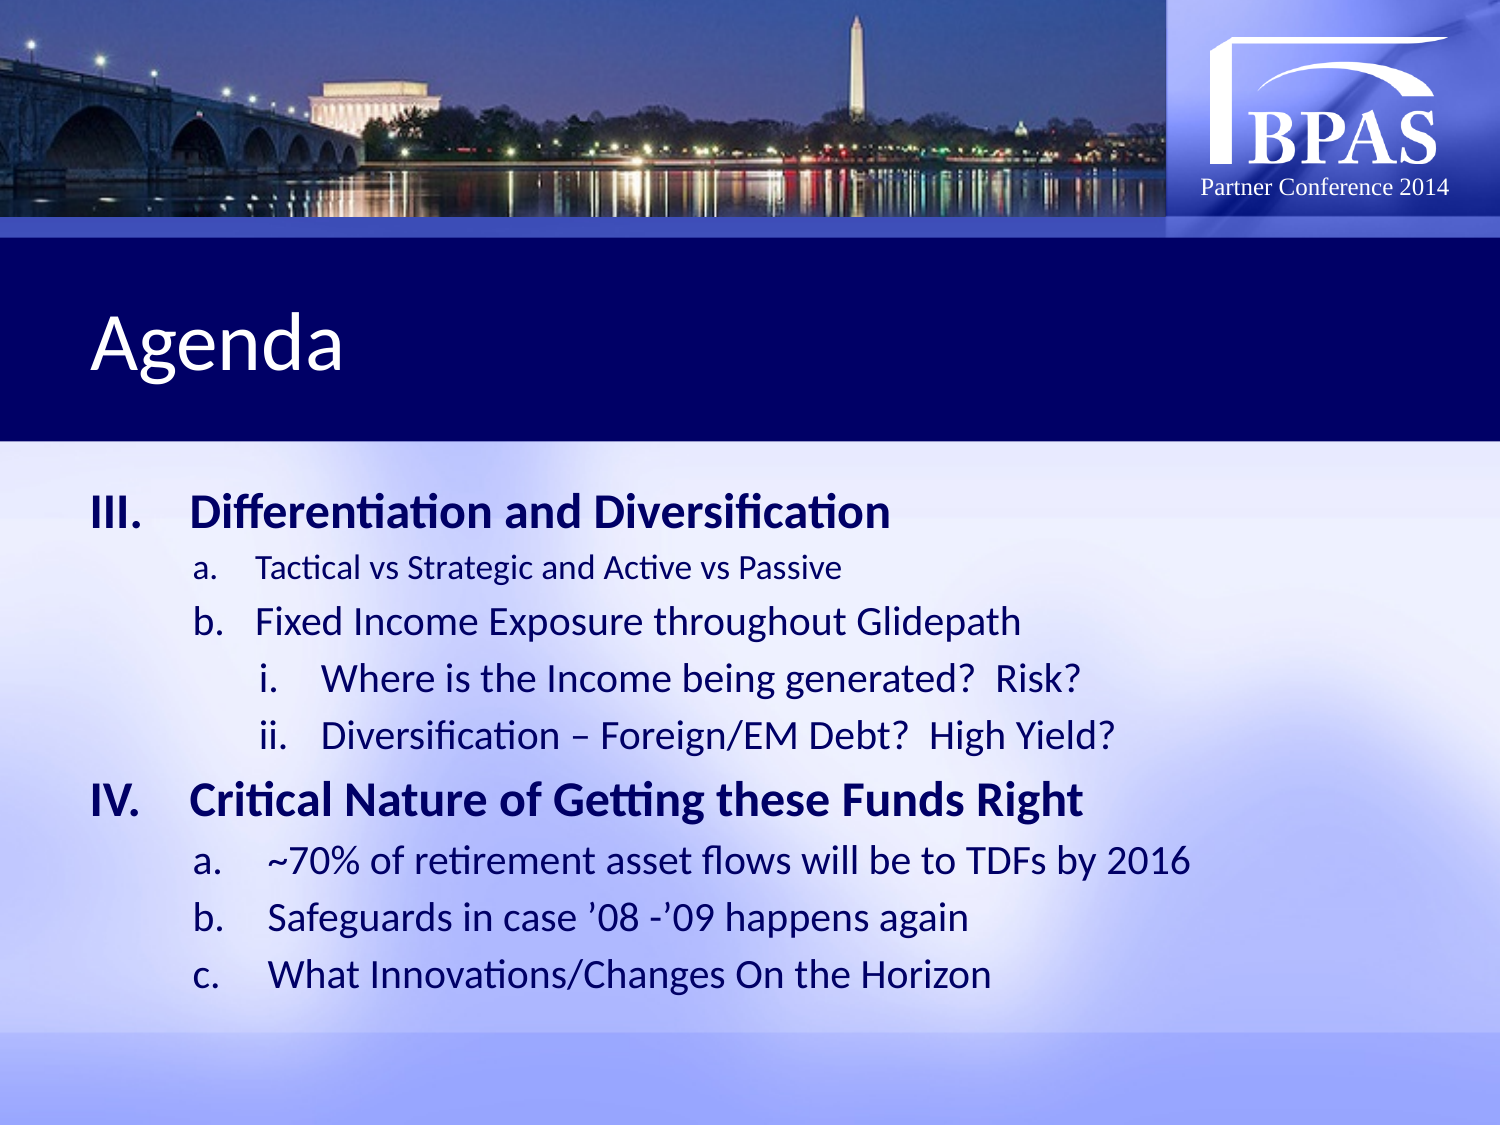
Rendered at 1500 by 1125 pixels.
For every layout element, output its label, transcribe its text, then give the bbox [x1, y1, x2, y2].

text_box Differentiation and Diversification Tactical vs Strategic and Active vs Passive Fixed Income Exposure throughout Glidepath Where is the Income being generated? Risk? Diversification – Foreign/EM Debt? High Yield? Critical Nature of Getting these Funds Right ~70% of retirement asset flows will be to TDFs by 2016 Safeguards in case ’08 -’09 happens again What Innovations/Changes On the Horizon [74, 462, 1425, 1038]
picture [0, 442, 1500, 1125]
title Agenda [75, 237, 1131, 438]
picture [0, 0, 1500, 237]
